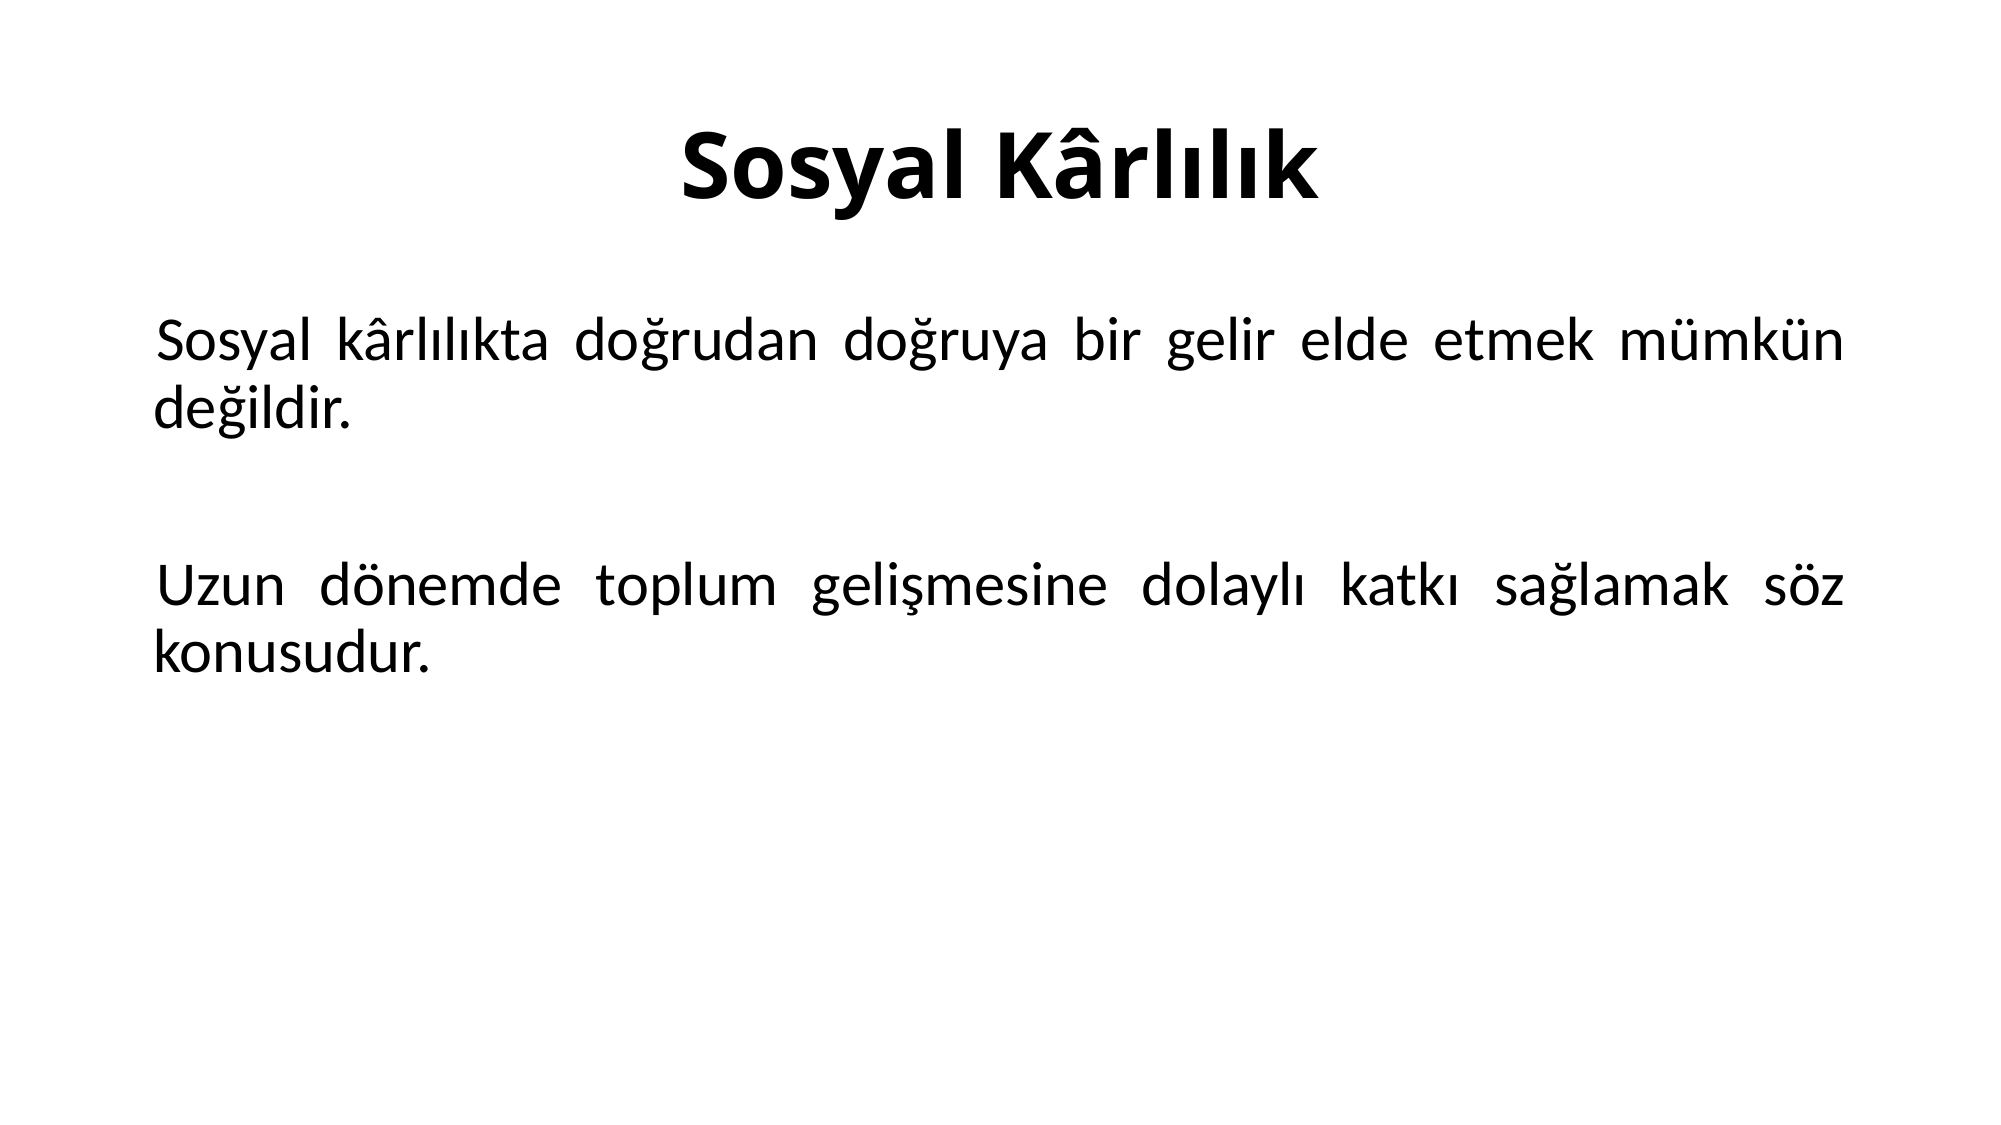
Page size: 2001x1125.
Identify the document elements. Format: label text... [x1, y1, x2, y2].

title Sosyal Kârlılık [137, 59, 1863, 278]
list Sosyal kârlılıkta doğrudan doğruya bir gelir elde etmek mümkün değildir. Uzun dönemde toplum gelişmesine dolaylı katkı sağlamak söz konusudur. [137, 299, 1863, 1014]
